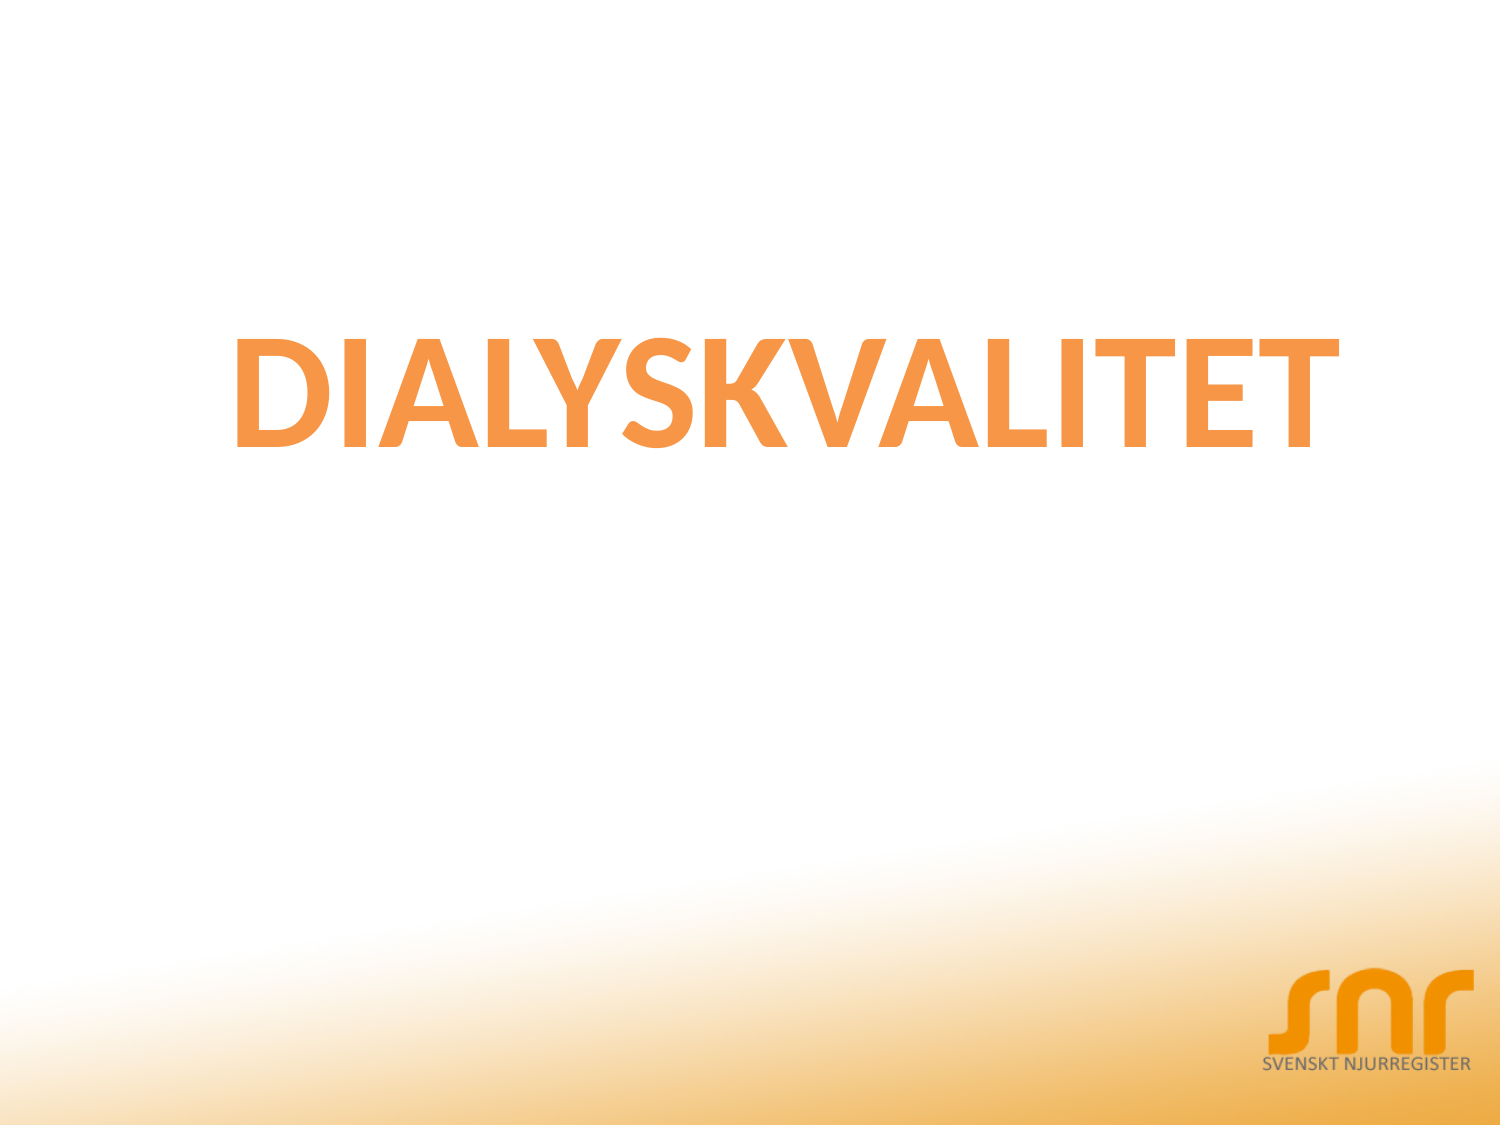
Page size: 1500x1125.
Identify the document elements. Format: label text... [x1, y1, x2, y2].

picture [0, 0, 1500, 1125]
text_box DIALYSKVALITET [214, 273, 1404, 489]
